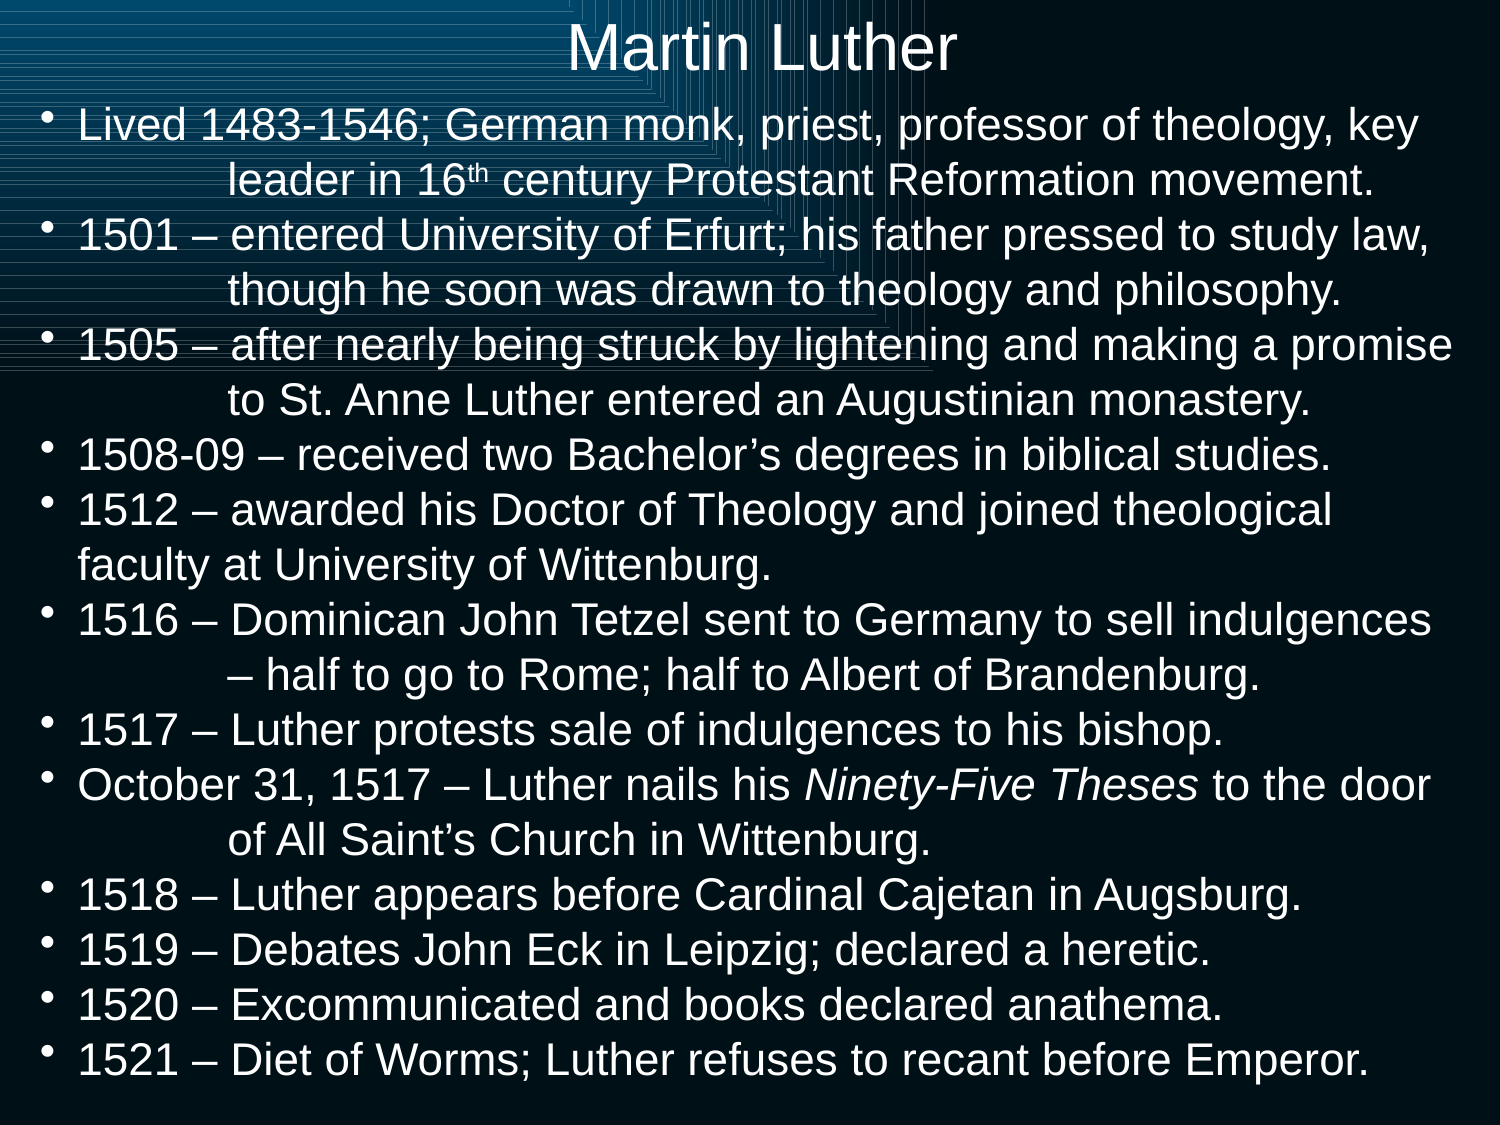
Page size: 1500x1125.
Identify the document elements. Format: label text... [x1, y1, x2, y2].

list Lived 1483-1546; German monk, priest, professor of theology, key leader in 16th century Protestant Reformation movement. 1501 – entered University of Erfurt; his father pressed to study law, though he soon was drawn to theology and philosophy. 1505 – after nearly being struck by lightening and making a promise to St. Anne Luther entered an Augustinian monastery. 1508-09 – received two Bachelor’s degrees in biblical studies. 1512 – awarded his Doctor of Theology and joined theological faculty at University of Wittenburg. 1516 – Dominican John Tetzel sent to Germany to sell indulgences – half to go to Rome; half to Albert of Brandenburg. 1517 – Luther protests sale of indulgences to his bishop. October 31, 1517 – Luther nails his Ninety-Five Theses to the door of All Saint’s Church in Wittenburg. 1518 – Luther appears before Cardinal Cajetan in Augsburg. 1519 – Debates John Eck in Leipzig; declared a heretic. 1520 – Excommunicated and books declared anathema. 1521 – Diet of Worms; Luther refuses to recant before Emperor. [24, 87, 1475, 1050]
title Martin Luther [87, 0, 1438, 87]
